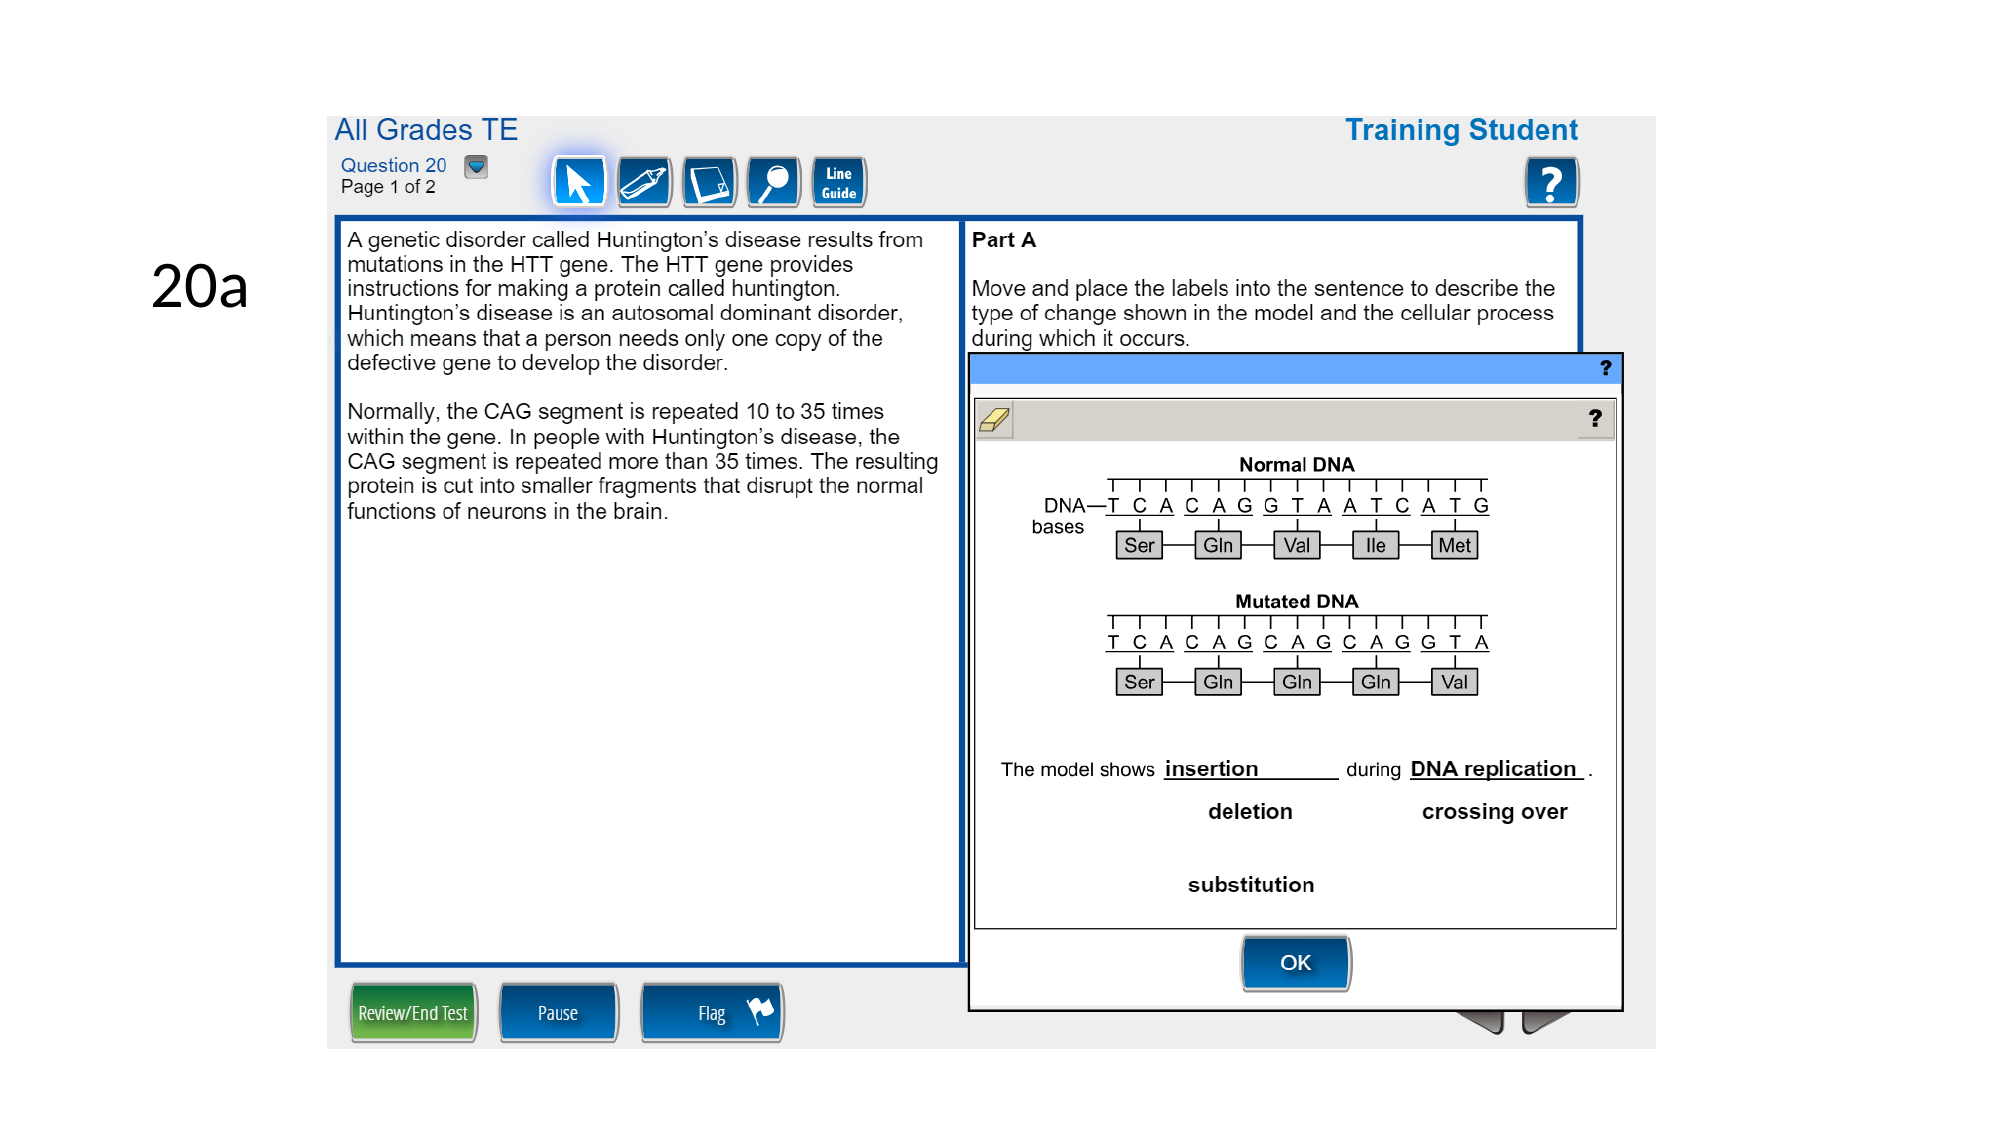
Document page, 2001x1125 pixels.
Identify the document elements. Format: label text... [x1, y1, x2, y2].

text_box 20a [136, 233, 266, 329]
picture [327, 116, 1656, 1049]
